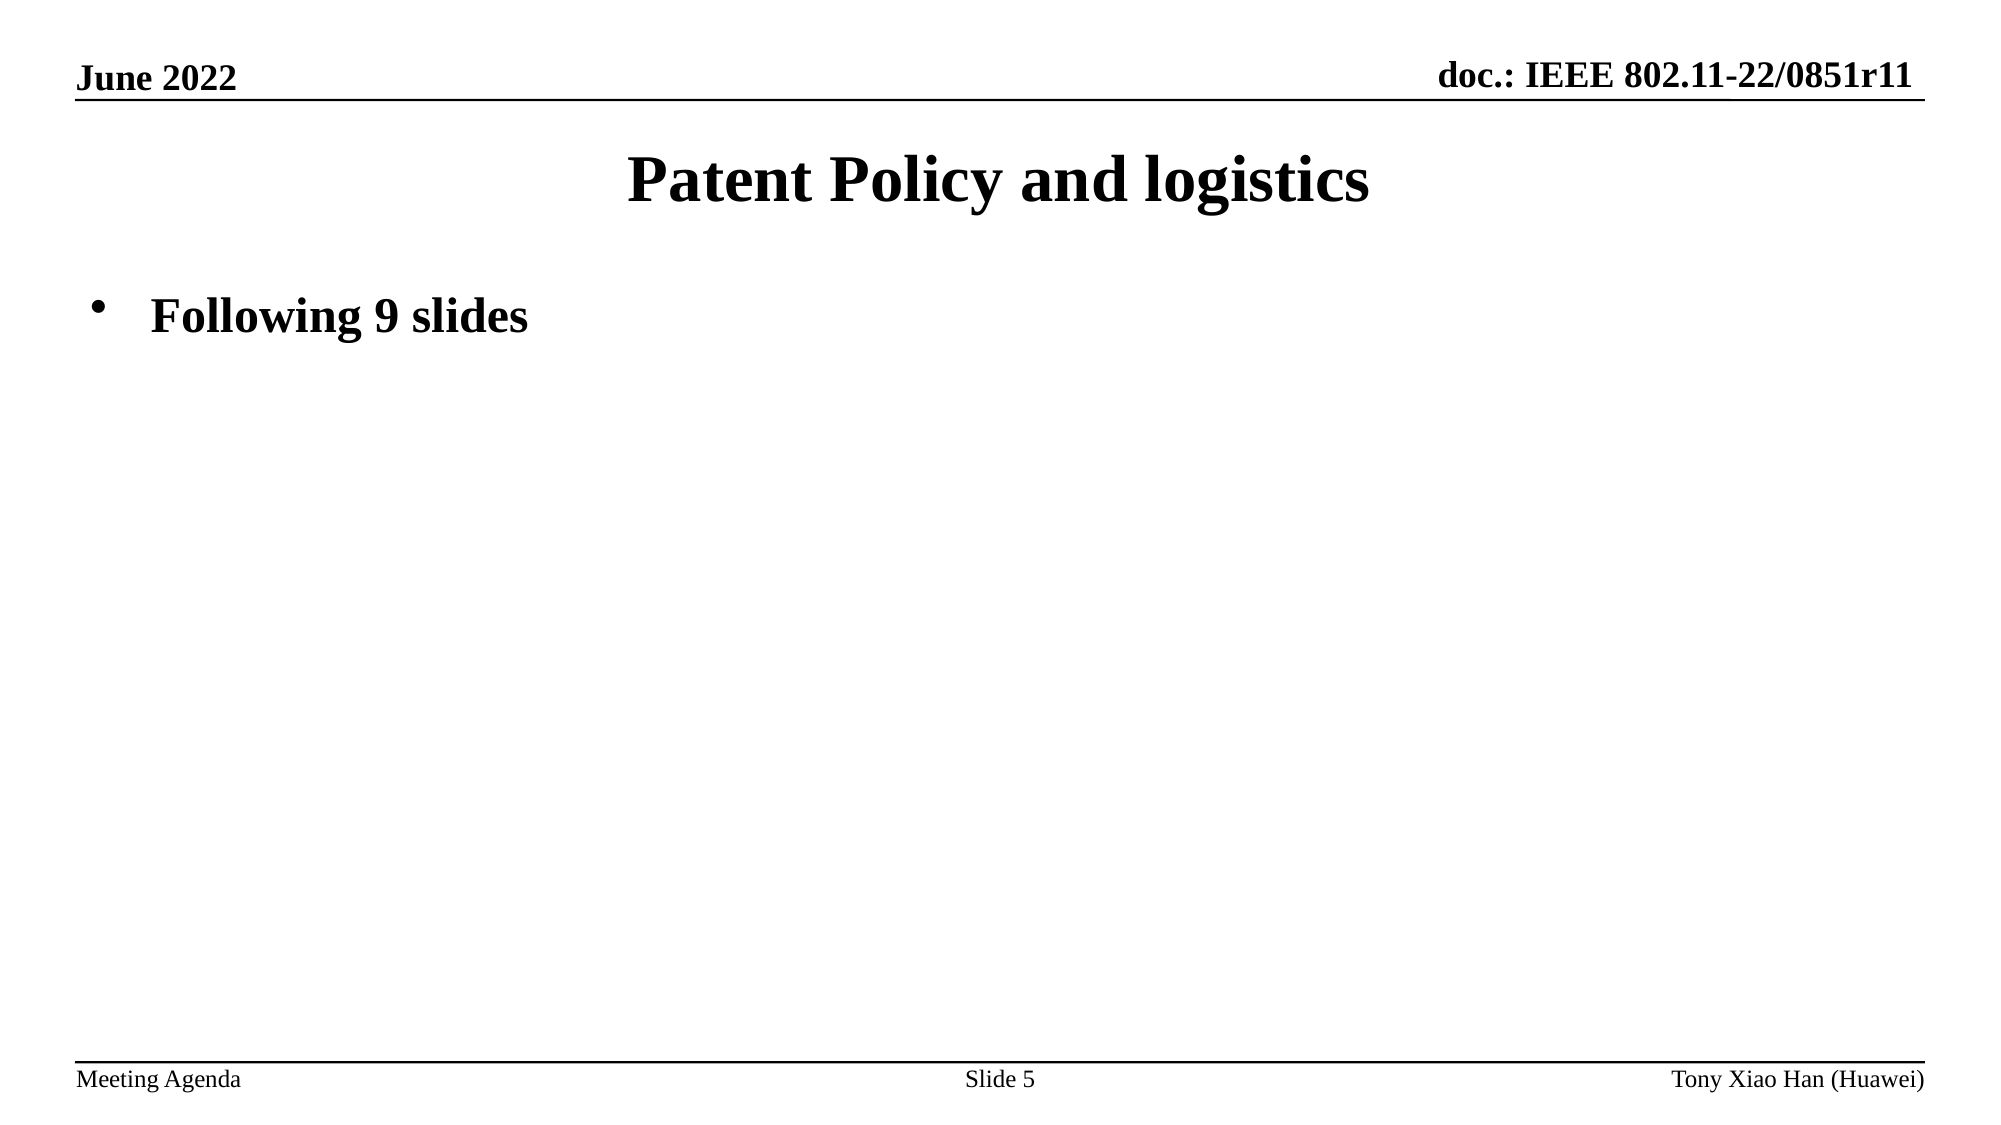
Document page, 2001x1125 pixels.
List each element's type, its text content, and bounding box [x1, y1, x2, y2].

text_box Patent Policy and logistics [362, 87, 1638, 263]
text_box Following 9 slides [75, 274, 1925, 950]
